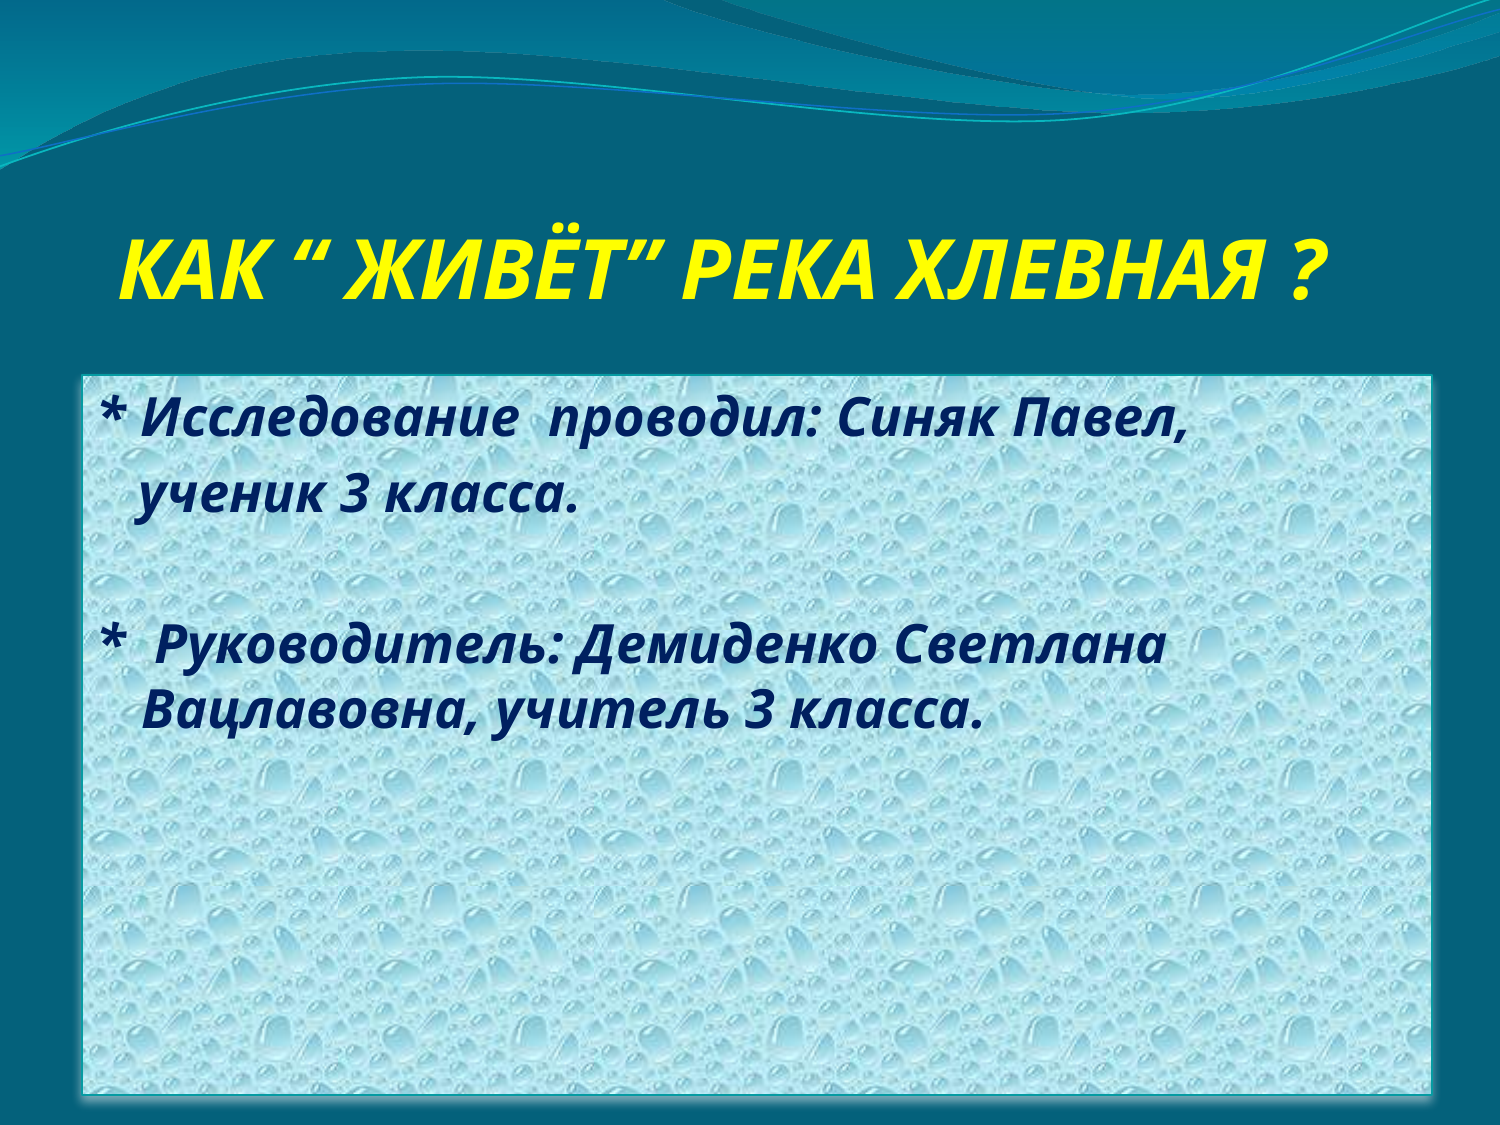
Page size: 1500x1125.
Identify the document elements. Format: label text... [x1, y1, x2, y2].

list * Исследование проводил: Синяк Павел, ученик 3 класса. * Руководитель: Демиденко Светлана Вацлавовна, учитель 3 класса. [81, 374, 1433, 1096]
title КАК “ ЖИВЁТ” РЕКА ХЛЕВНАЯ ? [117, 187, 1454, 317]
text_box [363, 257, 1114, 473]
